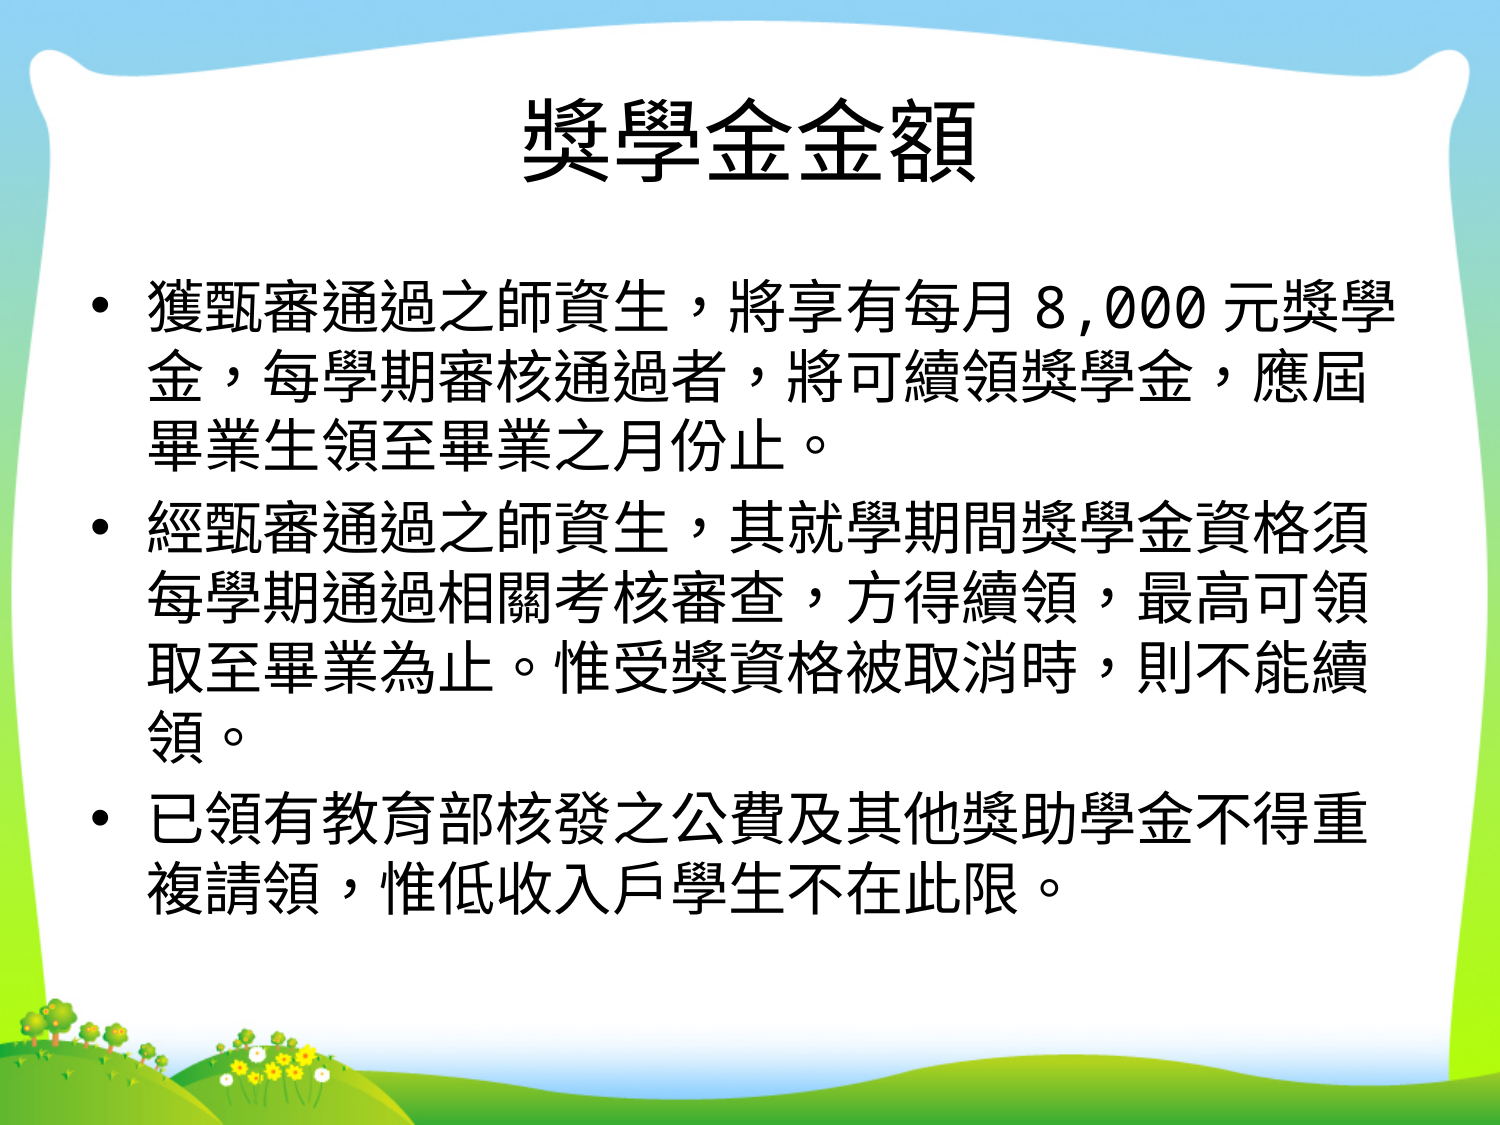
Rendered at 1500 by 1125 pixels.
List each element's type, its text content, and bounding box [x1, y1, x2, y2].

title 獎學金金額 [75, 45, 1425, 233]
picture [0, 0, 1500, 1125]
list 獲甄審通過之師資生，將享有每月8,000元獎學金，每學期審核通過者，將可續領獎學金，應屆畢業生領至畢業之月份止。 經甄審通過之師資生，其就學期間獎學金資格須每學期通過相關考核審查，方得續領，最高可領取至畢業為止。惟受獎資格被取消時，則不能續領。 已領有教育部核發之公費及其他獎助學金不得重複請領，惟低收入戶學生不在此限。 [75, 262, 1425, 1005]
